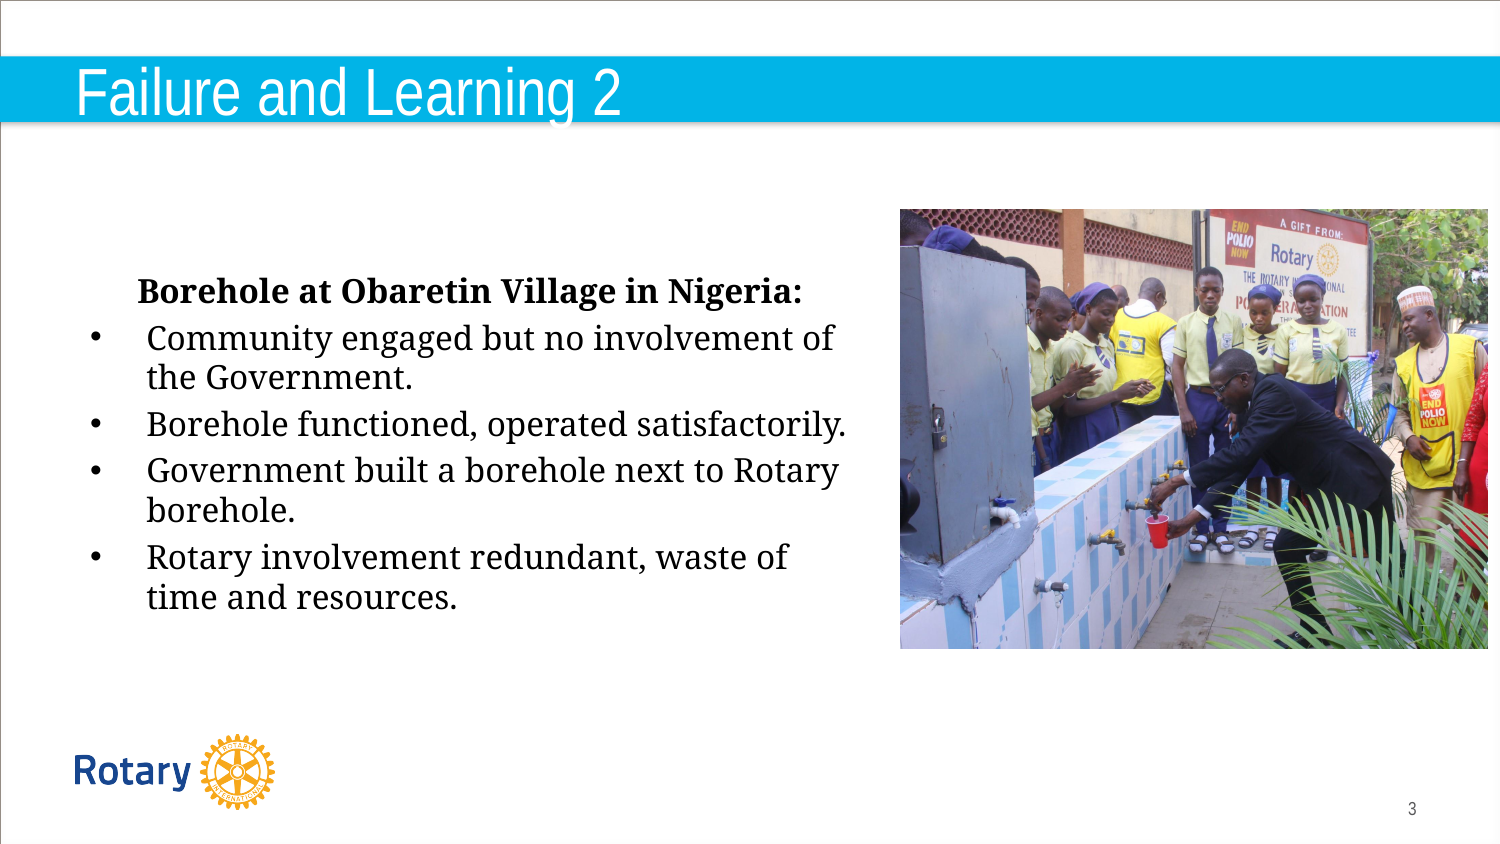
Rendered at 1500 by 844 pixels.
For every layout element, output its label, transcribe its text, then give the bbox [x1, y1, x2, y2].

title Failure and Learning 2 [75, 56, 1075, 122]
picture [899, 209, 1488, 649]
list Borehole at Obaretin Village in Nigeria: Community engaged but no involvement of the Government. Borehole functioned, operated satisfactorily. Government built a borehole next to Rotary borehole. Rotary involvement redundant, waste of time and resources. [75, 262, 875, 747]
picture [75, 747, 275, 810]
